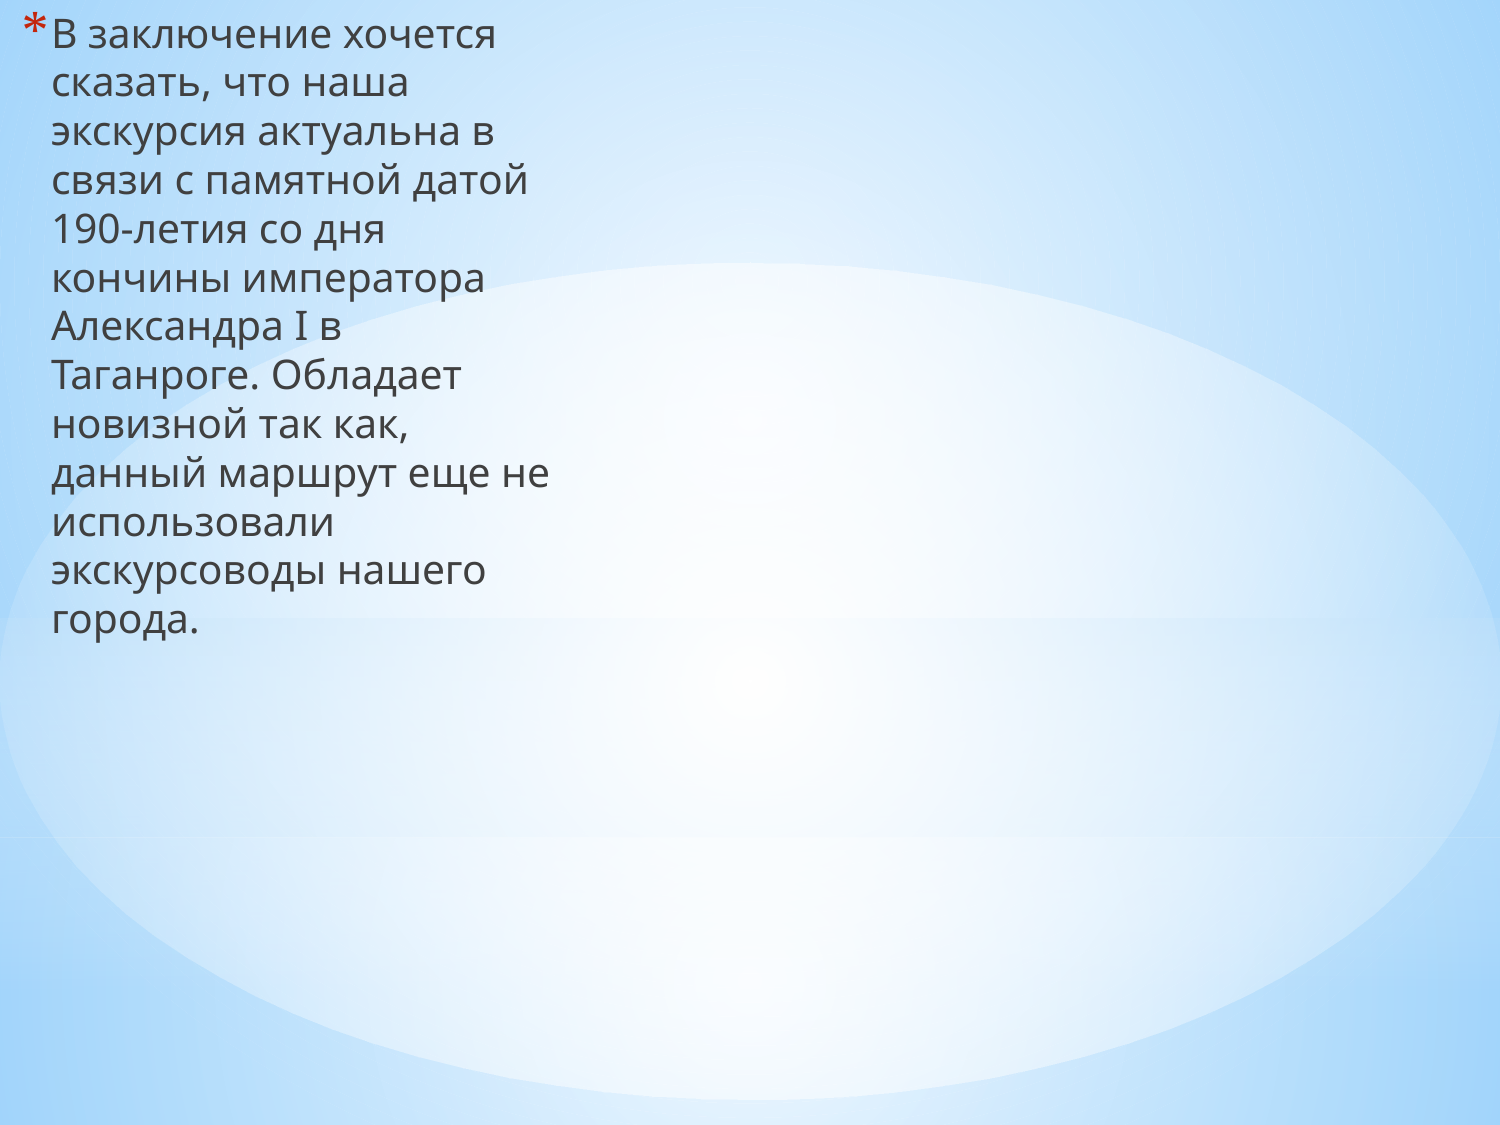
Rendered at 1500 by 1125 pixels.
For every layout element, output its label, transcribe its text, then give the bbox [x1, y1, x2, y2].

list В заключение хочется сказать, что наша экскурсия актуальна в связи с памятной датой 190-летия со дня кончины императора Александра I в Таганроге. Обладает новизной так как, данный маршрут еще не использовали экскурсоводы нашего города. [0, 0, 575, 657]
